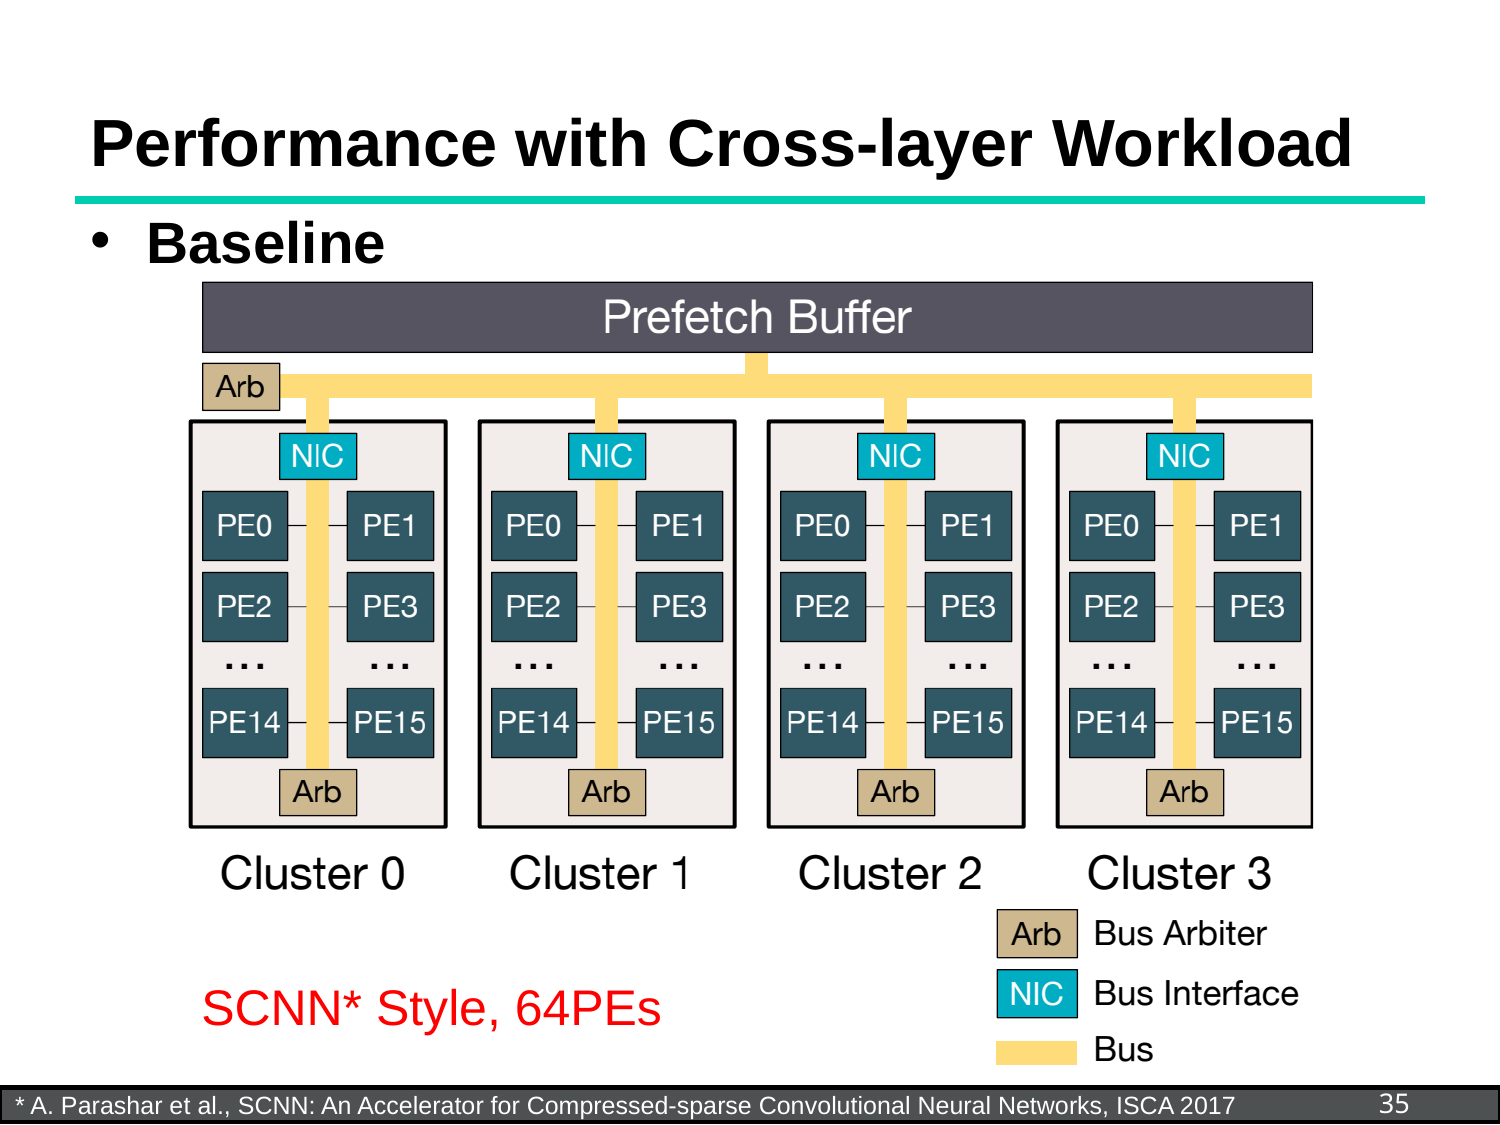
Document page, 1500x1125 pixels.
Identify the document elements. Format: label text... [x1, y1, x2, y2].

text_box * A. Parashar et al., SCNN: An Accelerator for Compressed-sparse Convolutional Neural Networks, ISCA 2017 [0, 1081, 1275, 1125]
picture [186, 279, 1314, 1076]
text_box SCNN* Style, 64PEs [186, 967, 688, 1043]
title Performance with Cross-layer Workload [75, 75, 1425, 188]
slide_number 35 [1275, 1087, 1425, 1123]
list Baseline [75, 197, 1425, 285]
